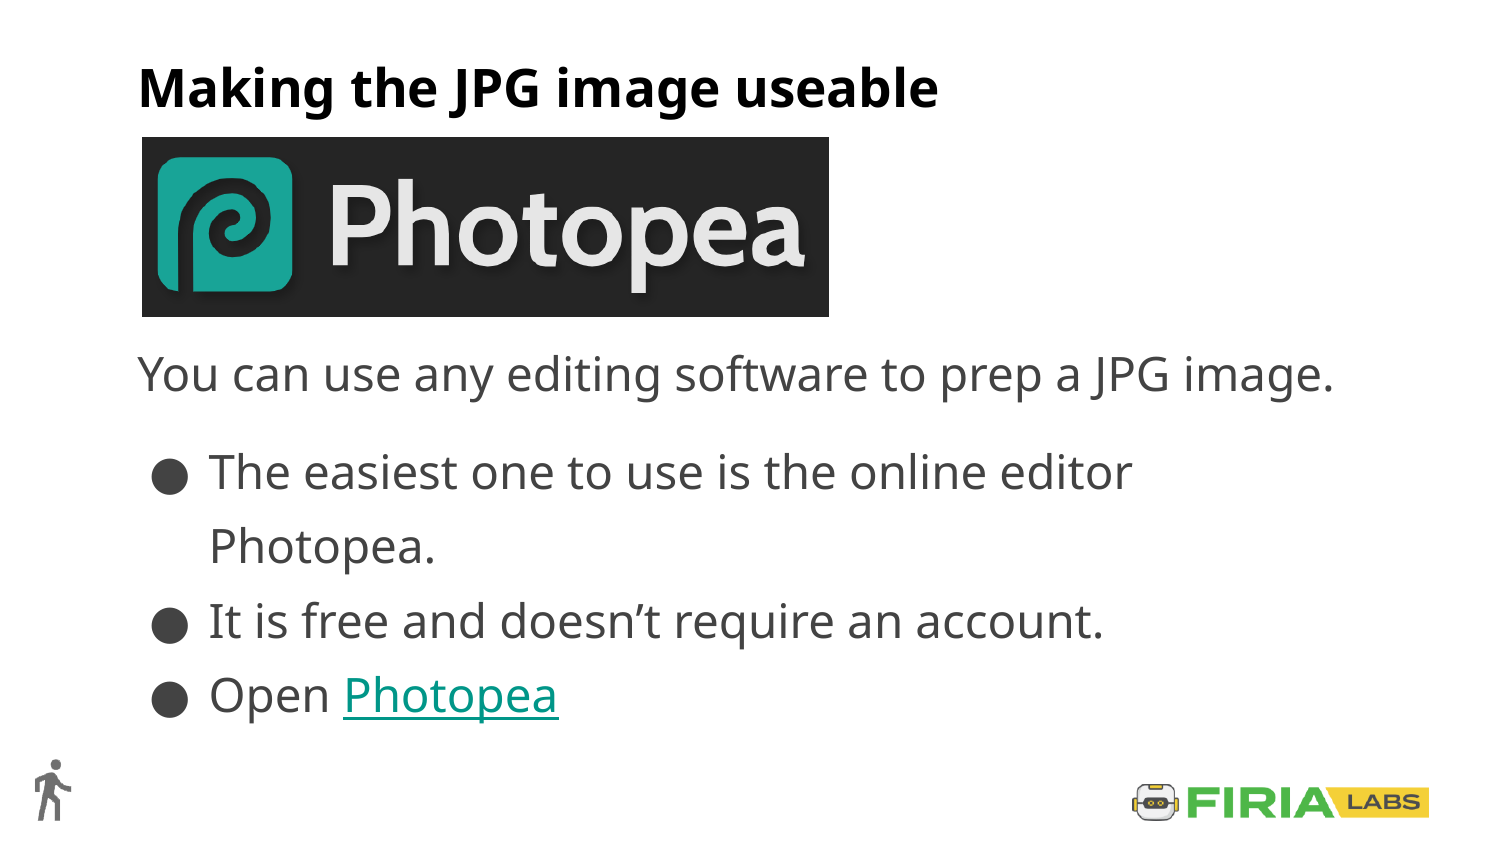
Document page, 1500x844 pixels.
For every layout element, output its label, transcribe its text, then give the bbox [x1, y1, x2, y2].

picture [1121, 777, 1436, 826]
picture [142, 137, 829, 317]
picture [19, 749, 80, 826]
title Making the JPG image useable [122, 35, 1449, 138]
list You can use any editing software to prep a JPG image. The easiest one to use is the online editor Photopea. It is free and doesn’t require an account. Open Photopea [122, 316, 1370, 794]
